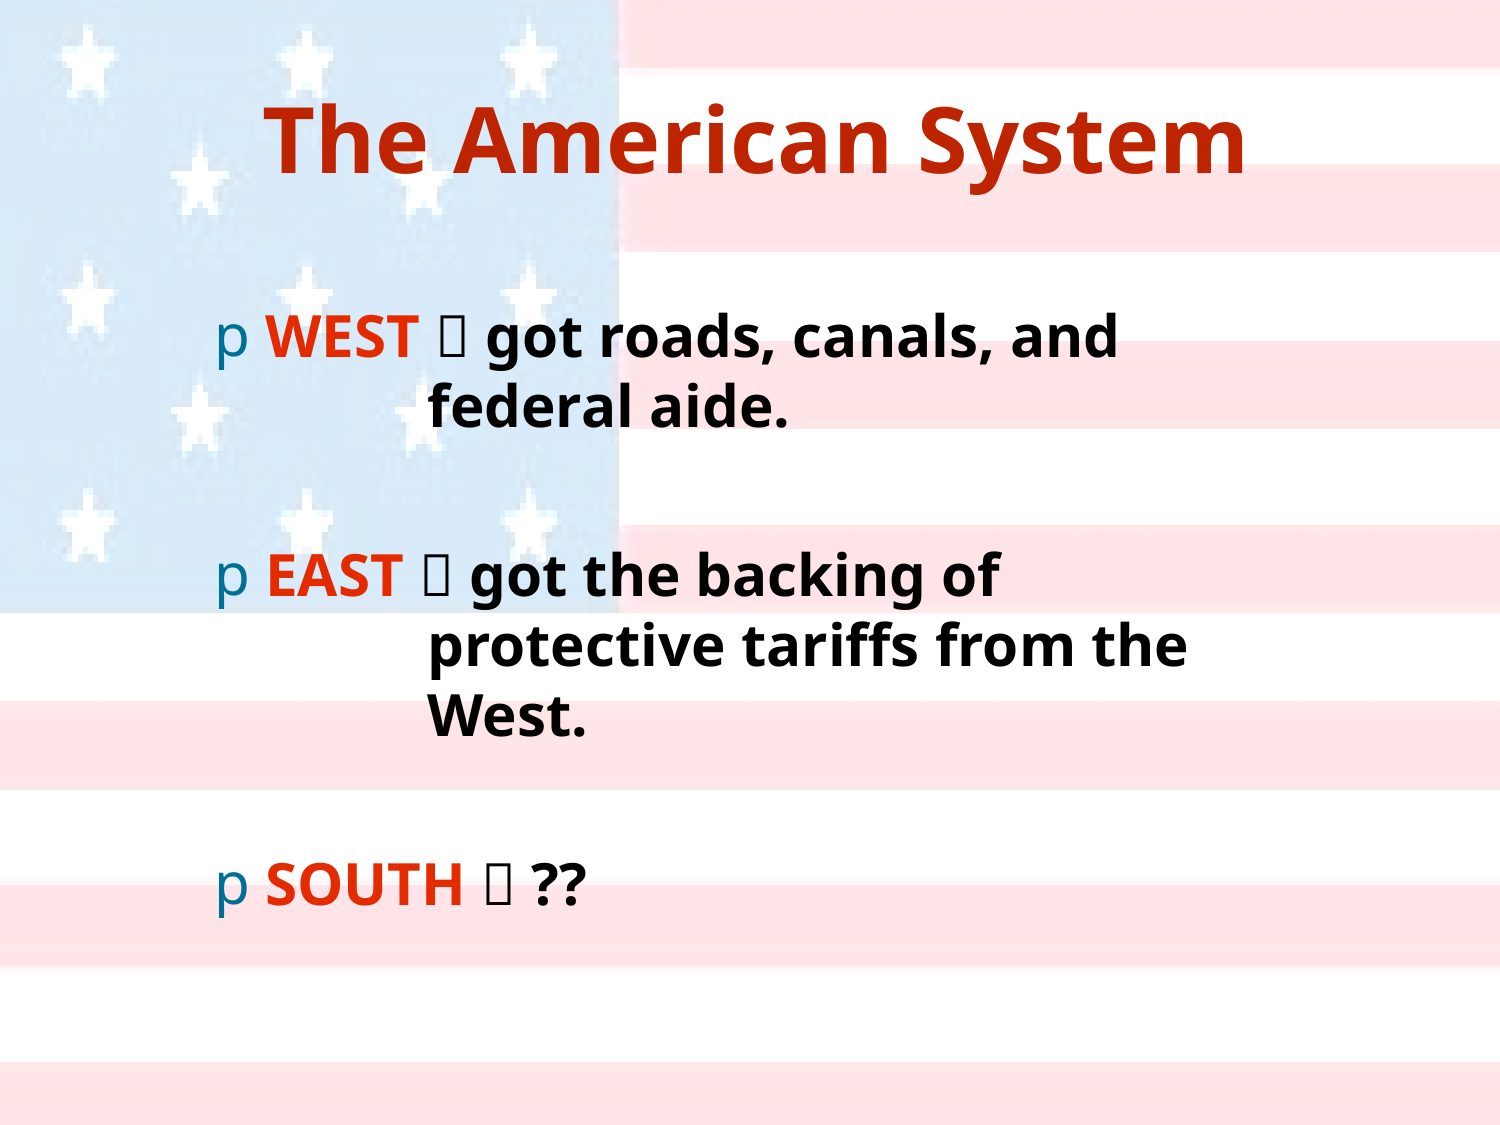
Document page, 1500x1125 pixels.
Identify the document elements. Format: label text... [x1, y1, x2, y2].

text_box WEST  got roads, canals, and federal aide. EAST  got the backing of protective tariffs from the West. SOUTH  ?? [200, 291, 1438, 925]
text_box The American System [87, 74, 1425, 200]
